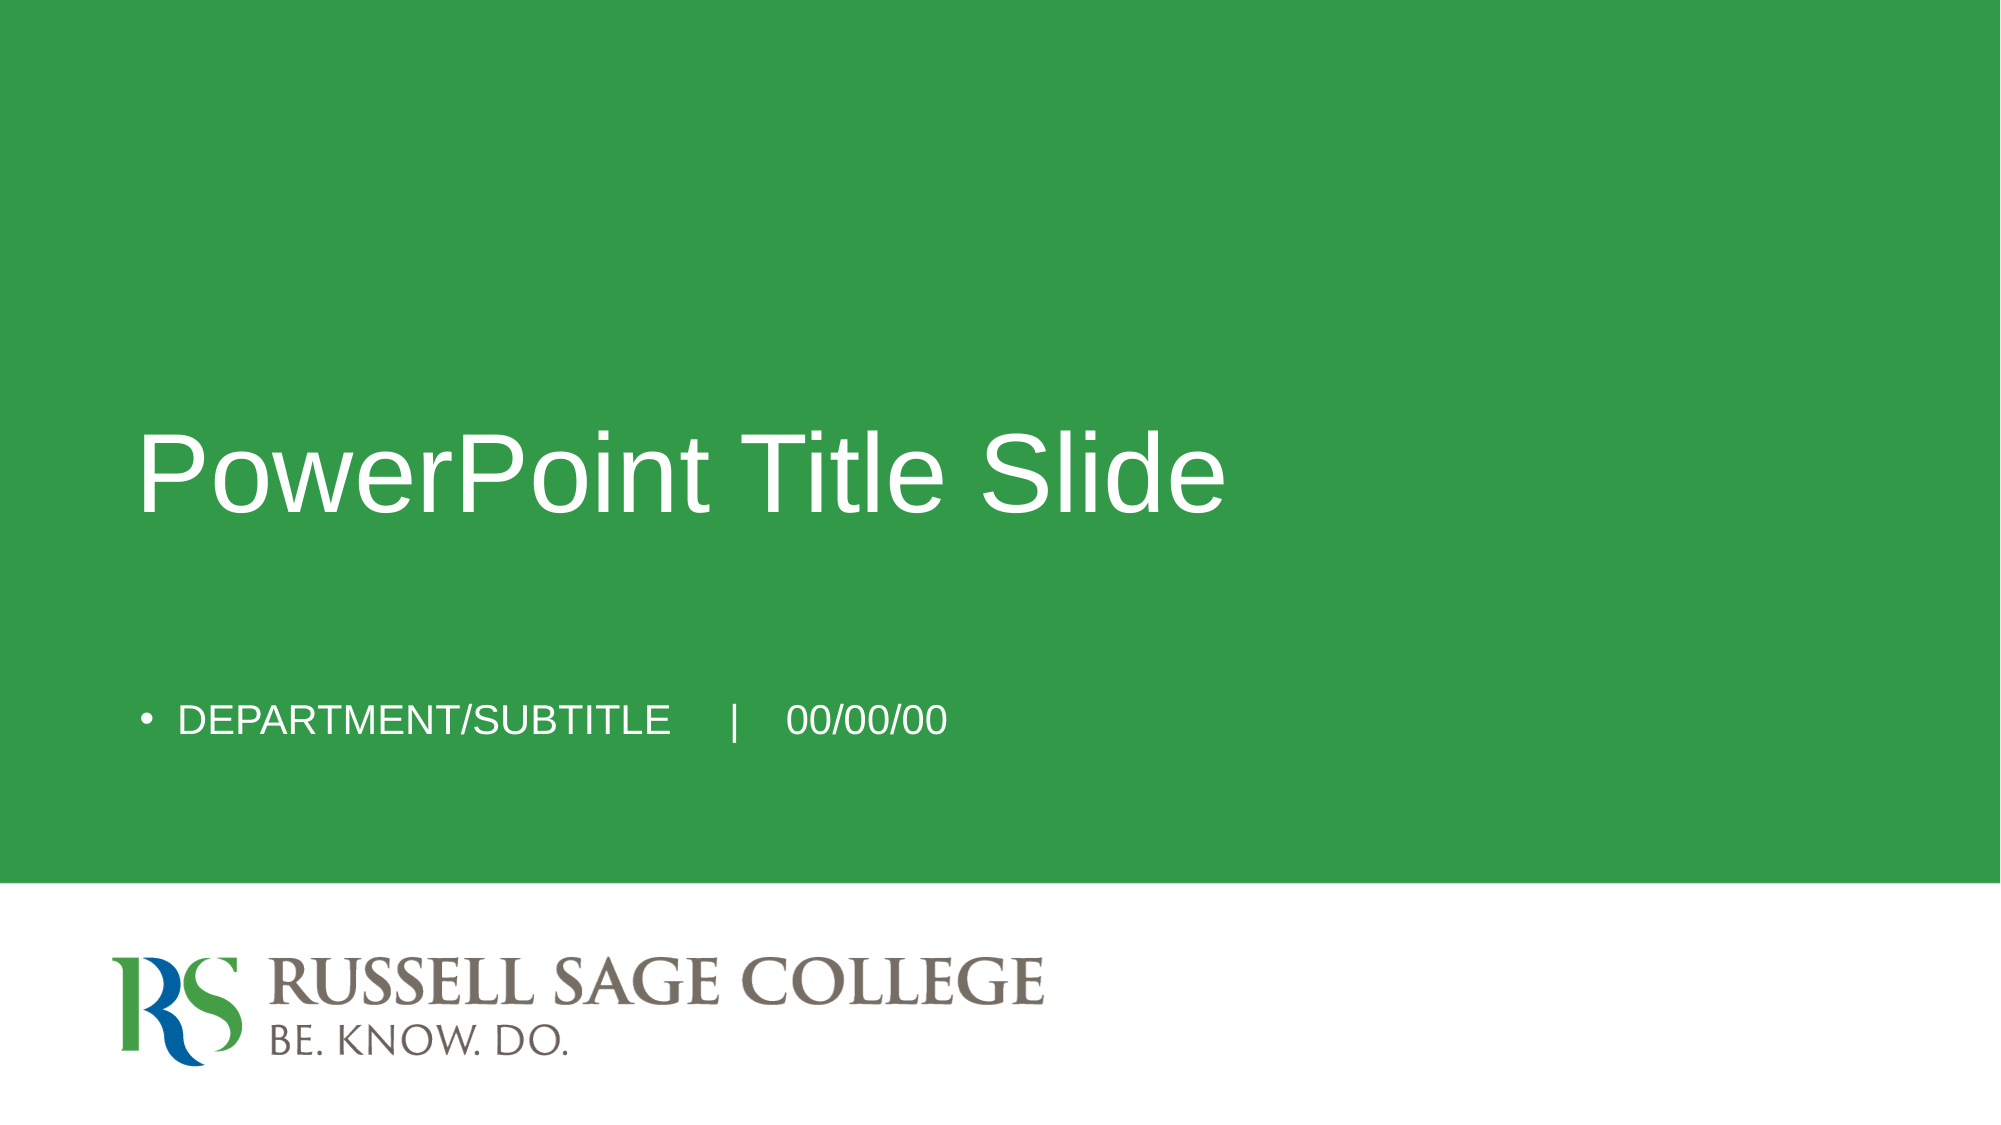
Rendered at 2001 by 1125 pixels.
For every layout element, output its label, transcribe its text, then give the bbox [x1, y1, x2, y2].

text_box DEPARTMENT/SUBTITLE | 00/00/00 [124, 690, 1489, 766]
text_box PowerPoint Title Slide [120, 408, 1485, 498]
picture [0, 0, 2001, 1125]
